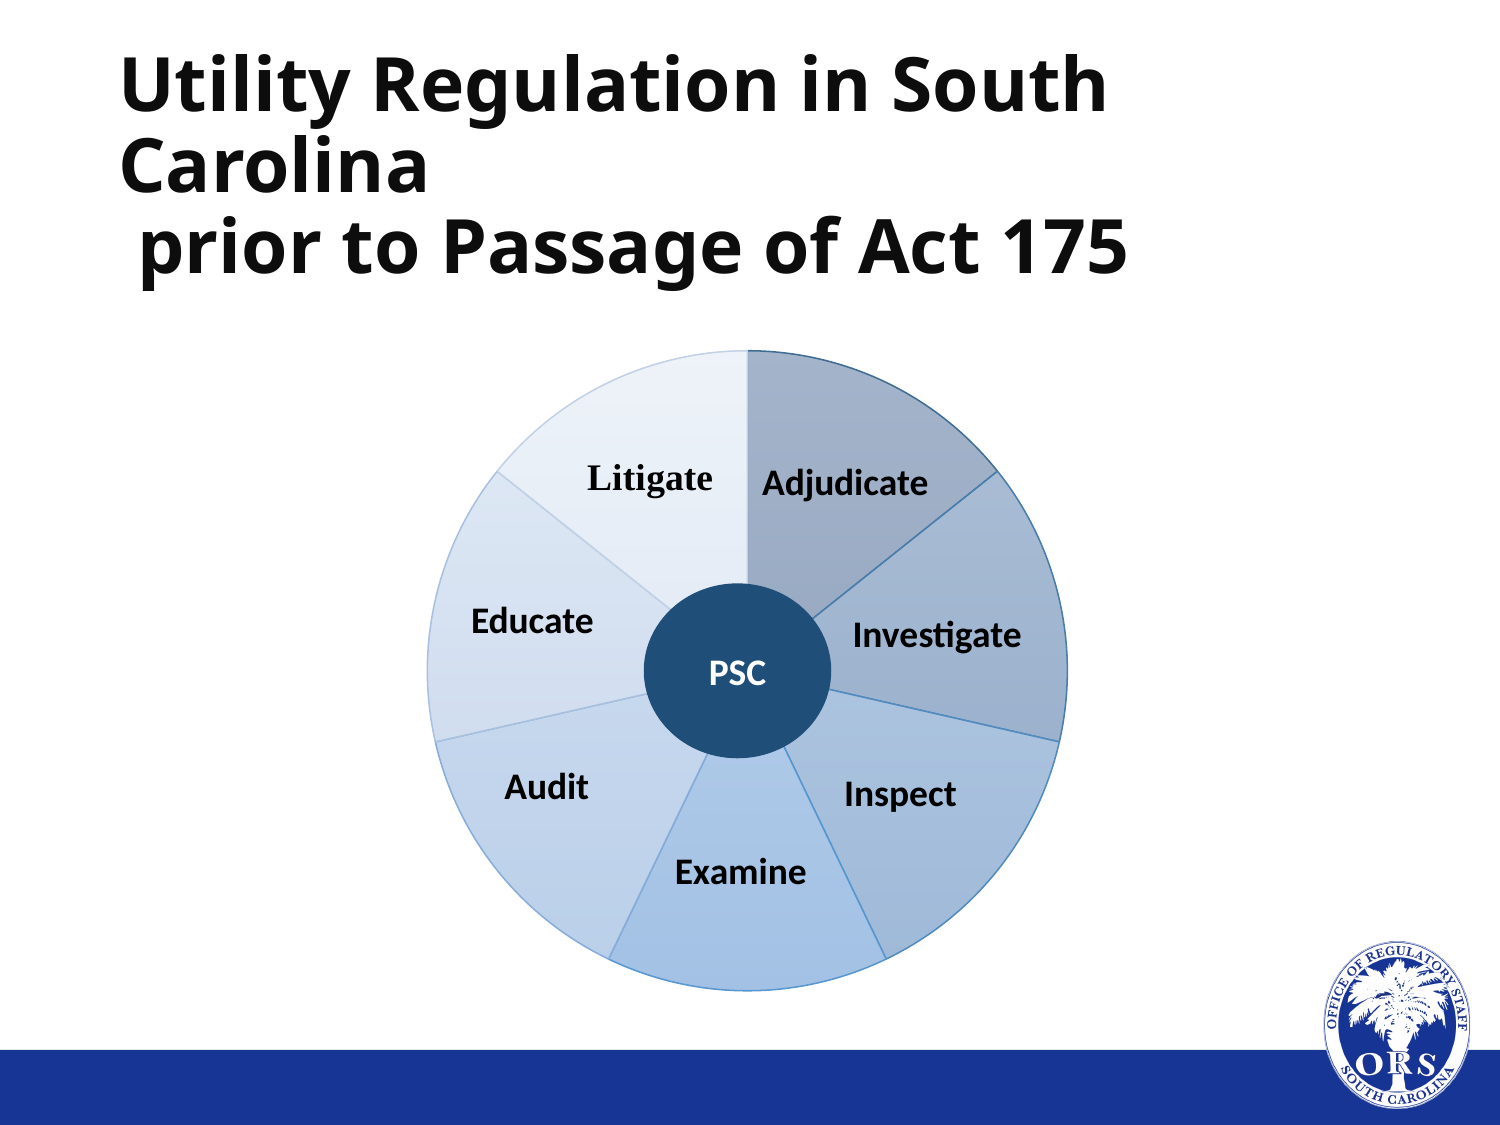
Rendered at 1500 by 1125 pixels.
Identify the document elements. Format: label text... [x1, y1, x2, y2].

chart [247, 337, 1248, 1005]
picture [1323, 941, 1471, 1109]
title Utility Regulation in South Carolina prior to Passage of Act 175 [103, 59, 1397, 278]
